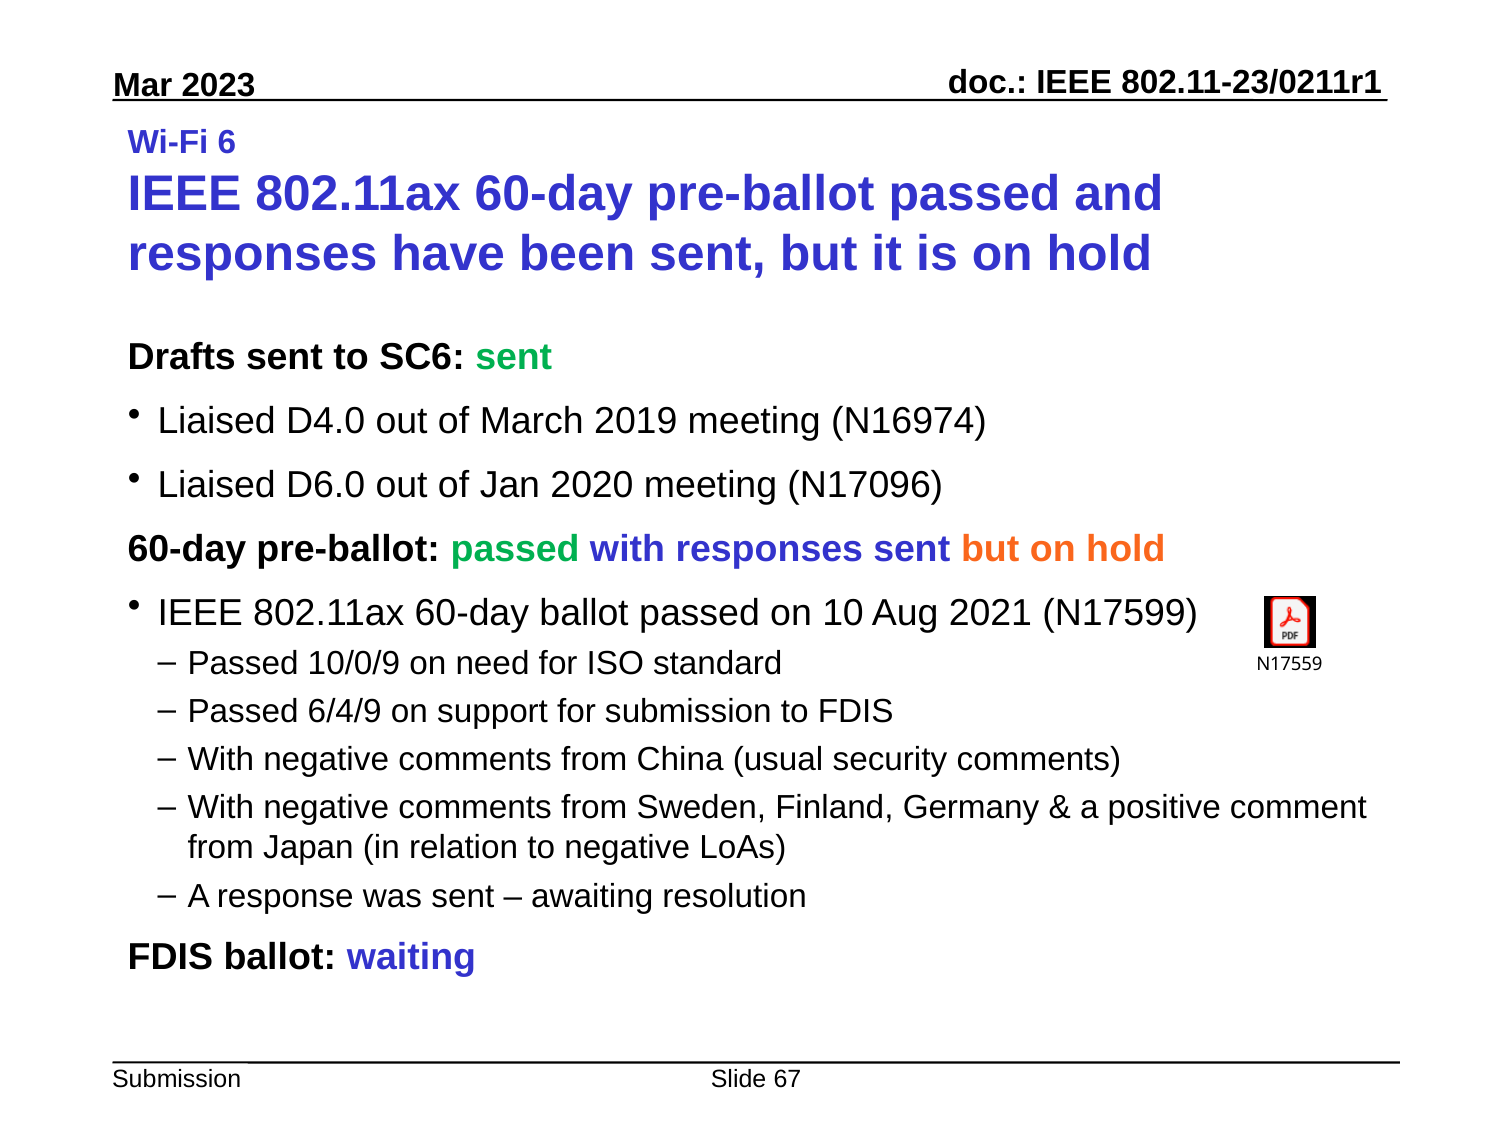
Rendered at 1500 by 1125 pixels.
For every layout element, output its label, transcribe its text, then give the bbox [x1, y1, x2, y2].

title Wi-Fi 6 IEEE 802.11ax 60-day pre-ballot passed and responses have been sent, but it is on hold [112, 112, 1388, 288]
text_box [1213, 596, 1365, 729]
slide_number Slide 67 [709, 1061, 803, 1093]
list Drafts sent to SC6: sent Liaised D4.0 out of March 2019 meeting (N16974) Liaised D6.0 out of Jan 2020 meeting (N17096) 60-day pre-ballot: passed with responses sent but on hold IEEE 802.11ax 60-day ballot passed on 10 Aug 2021 (N17599) Passed 10/0/9 on need for ISO standard Passed 6/4/9 on support for submission to FDIS With negative comments from China (usual security comments) With negative comments from Sweden, Finland, Germany & a positive comment from Japan (in relation to negative LoAs) A response was sent – awaiting resolution FDIS ballot: waiting [112, 324, 1388, 1000]
